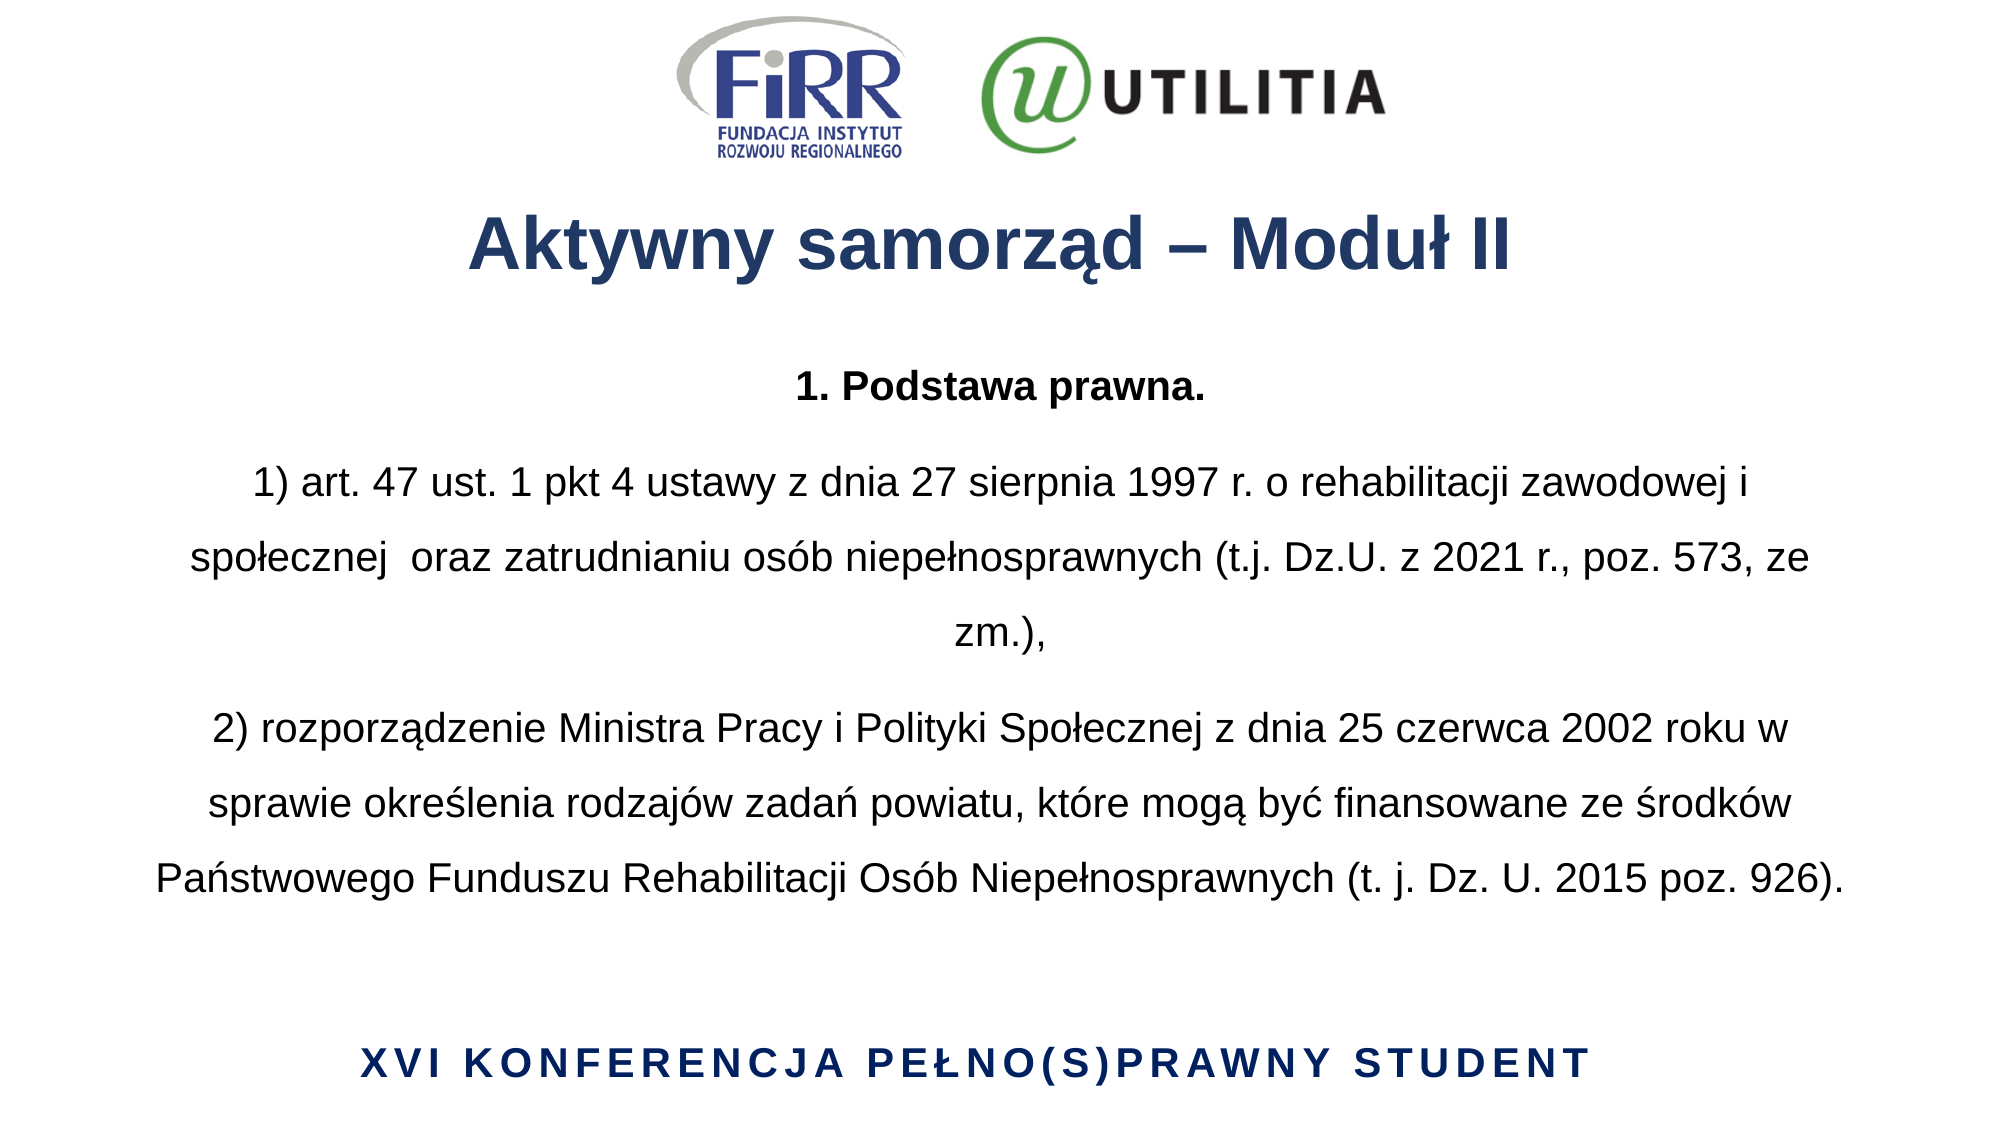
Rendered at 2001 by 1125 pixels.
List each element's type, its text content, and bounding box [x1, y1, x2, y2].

picture [954, 13, 1413, 164]
list 1. Podstawa prawna. 1) art. 47 ust. 1 pkt 4 ustawy z dnia 27 sierpnia 1997 r. o rehabilitacji zawodowej i społecznej oraz zatrudnianiu osób niepełnosprawnych (t.j. Dz.U. z 2021 r., poz. 573, ze zm.), 2) rozporządzenie Ministra Pracy i Polityki Społecznej z dnia 25 czerwca 2002 roku w sprawie określenia rodzajów zadań powiatu, które mogą być finansowane ze środków Państwowego Funduszu Rehabilitacji Osób Niepełnosprawnych (t. j. Dz. U. 2015 poz. 926). [138, 326, 1864, 1106]
picture [662, 0, 942, 164]
title Aktywny samorząd – Moduł II [138, 164, 1864, 326]
